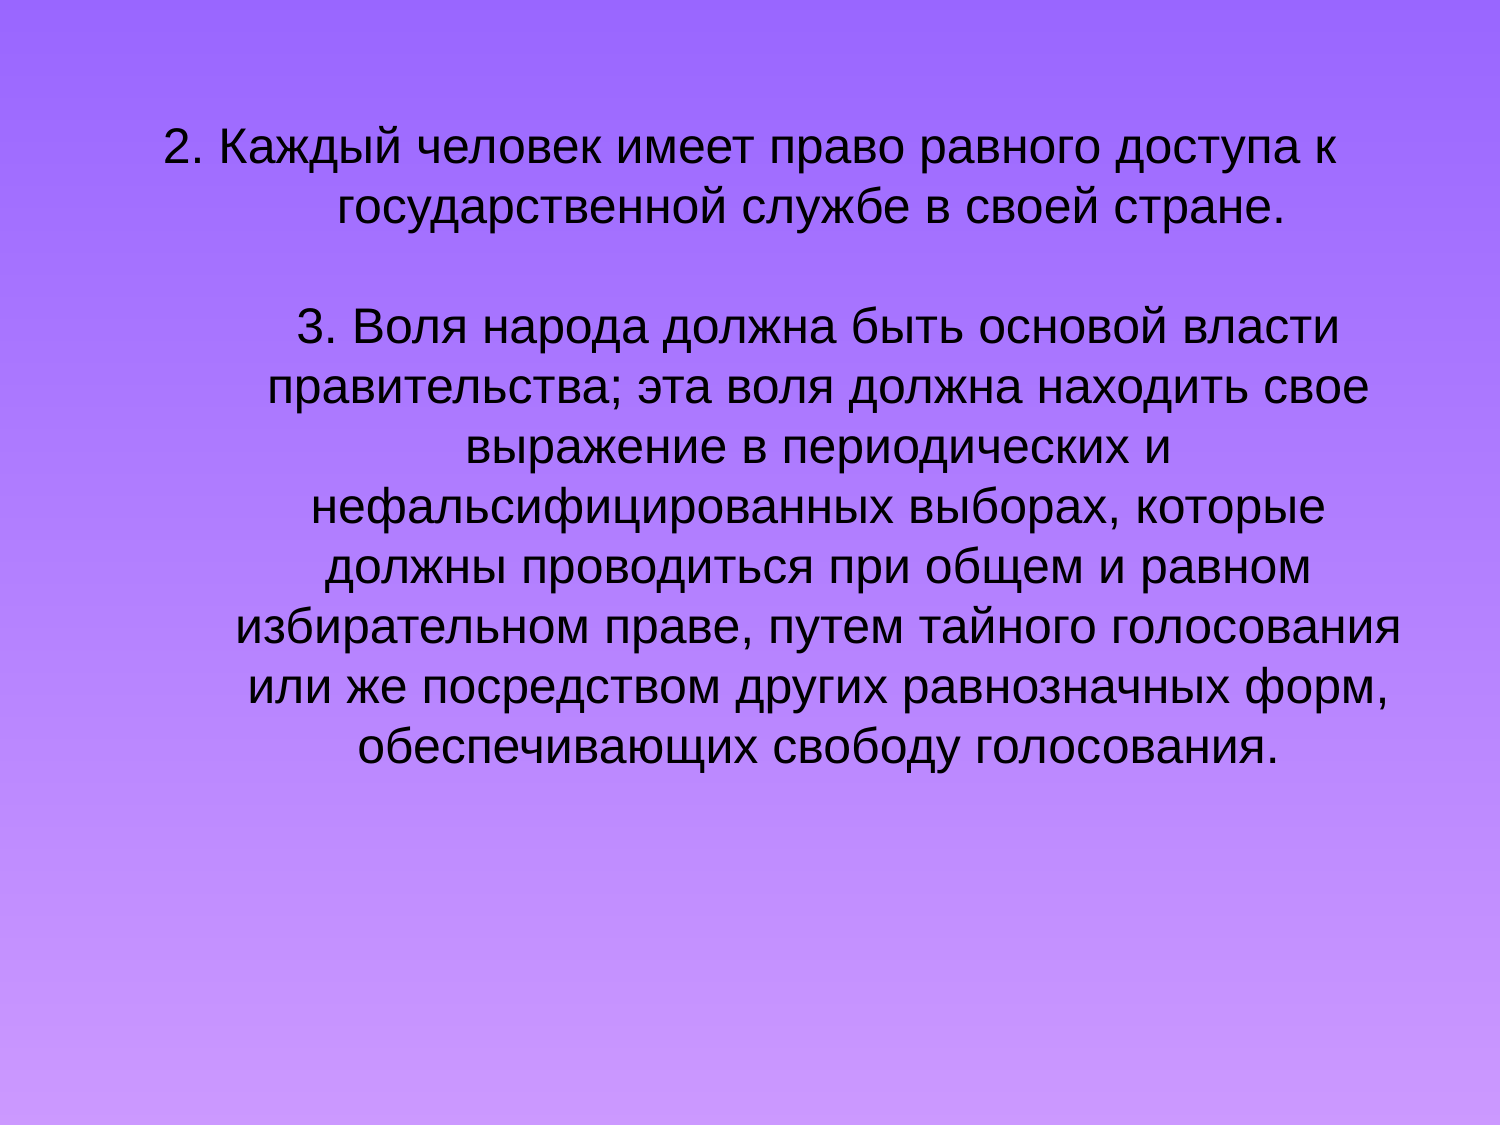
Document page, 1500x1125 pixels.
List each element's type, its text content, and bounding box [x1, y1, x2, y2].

title 2. Каждый человек имеет право равного доступа к государственной службе в своей стране. 3. Воля народа должна быть основой власти правительства; эта воля должна находить свое выражение в периодических и нефальсифицированных выборах, которые должны проводиться при общем и равном избирательном праве, путем тайного голосования или же посредством других равнозначных форм, обеспечивающих свободу голосования. [62, 99, 1438, 788]
